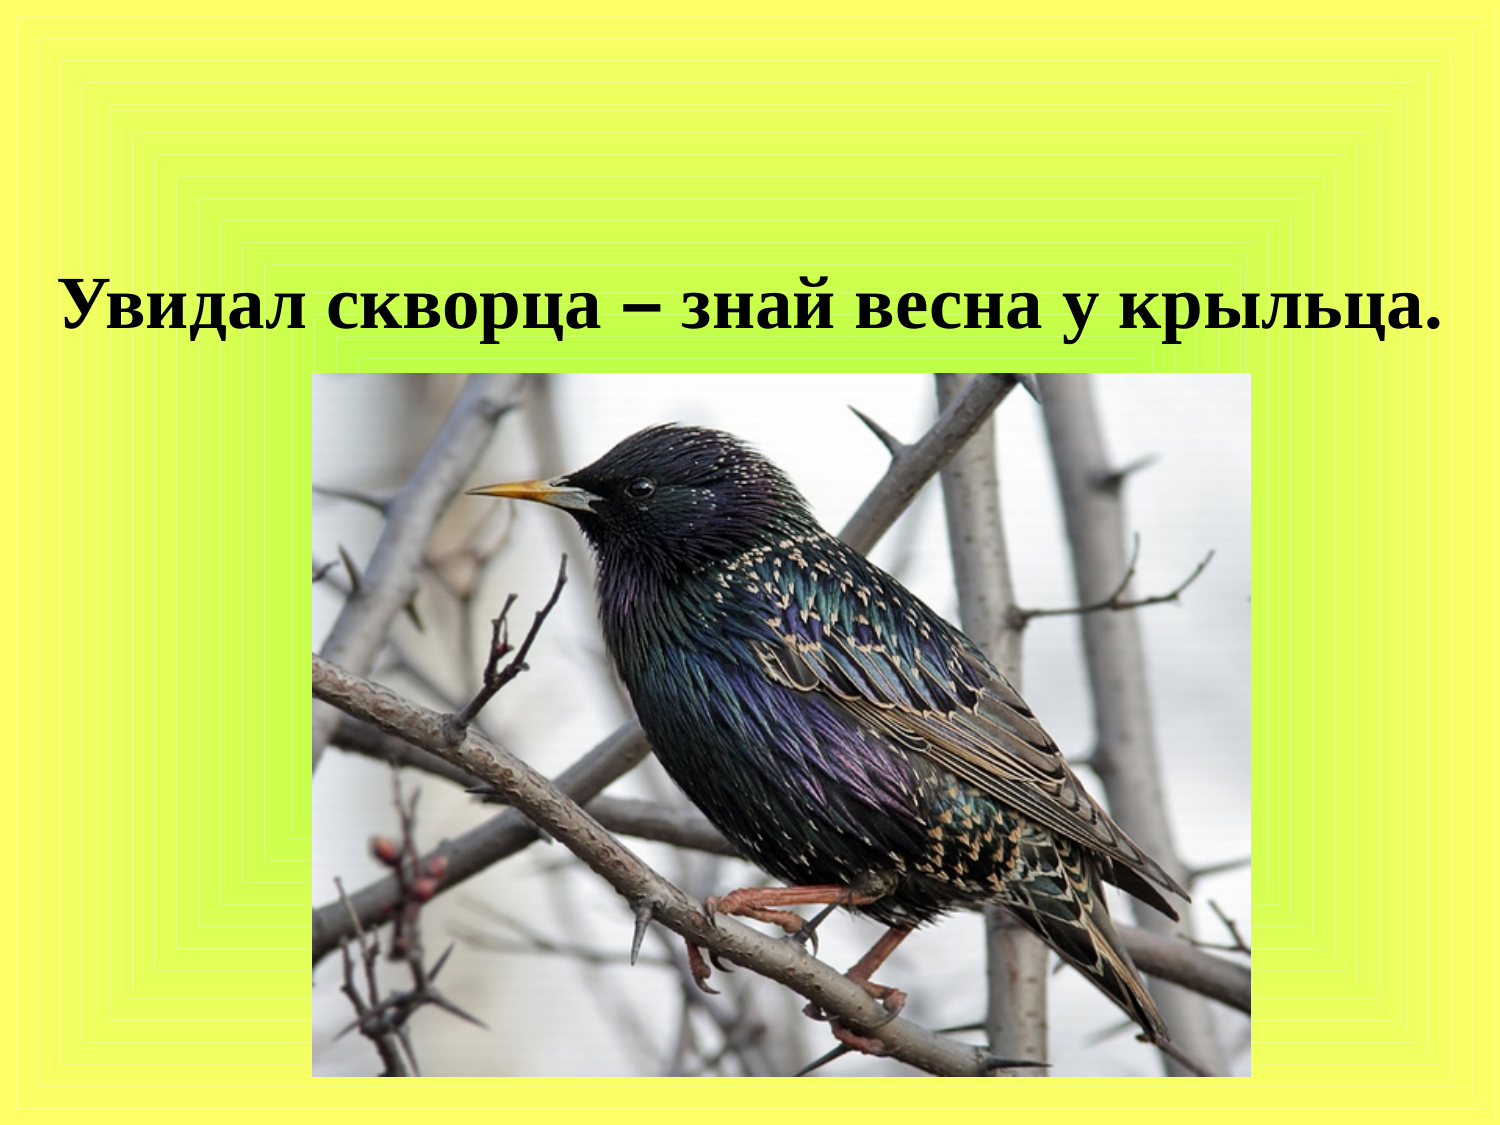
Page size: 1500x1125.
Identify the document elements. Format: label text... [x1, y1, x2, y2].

picture [312, 373, 1251, 1077]
text_box Увидал скворца – знай весна у крыльца. [34, 246, 1466, 352]
